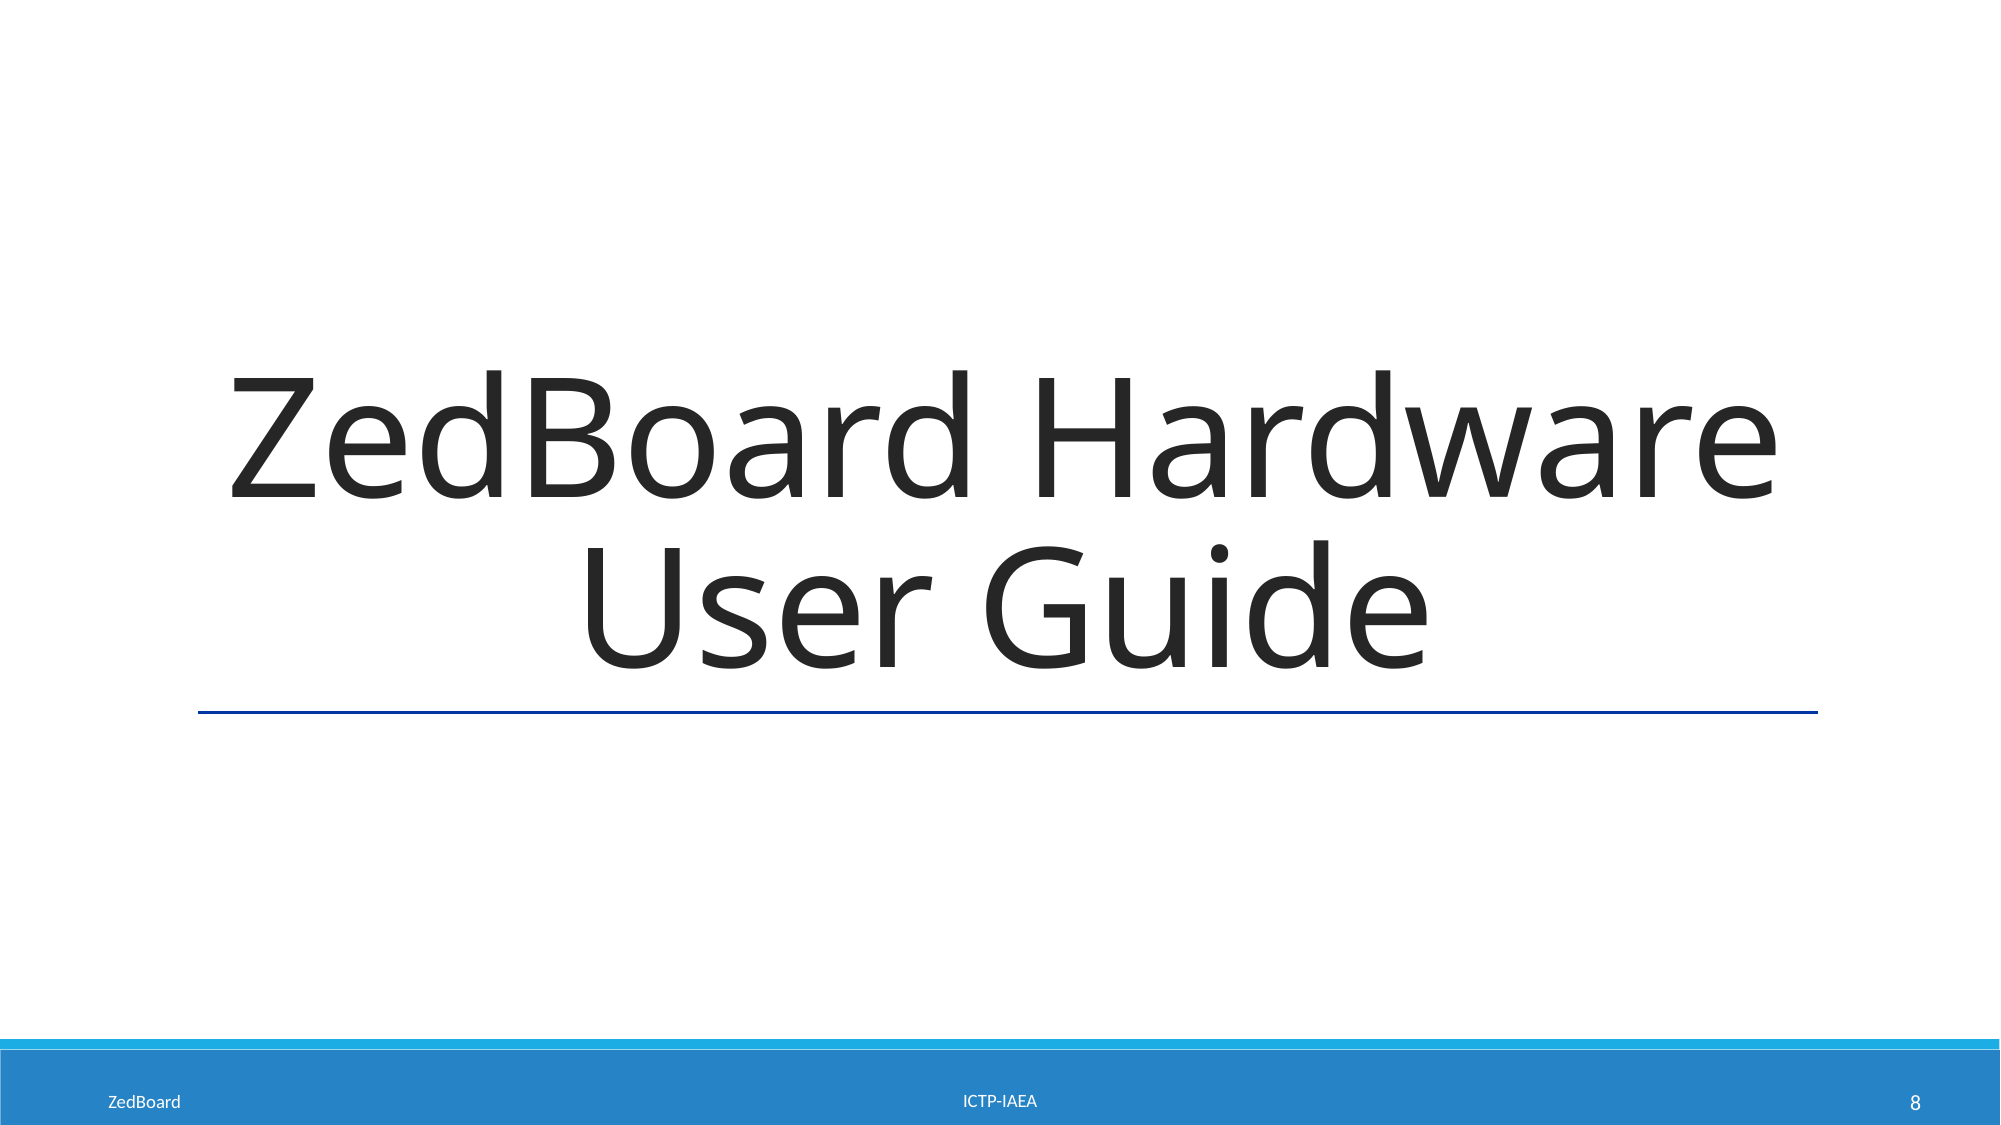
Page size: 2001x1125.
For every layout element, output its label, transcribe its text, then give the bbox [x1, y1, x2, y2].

title ZedBoard Hardware User Guide [180, 124, 1830, 710]
slide_number 8 [1720, 1084, 1936, 1119]
footer ICTP-IAEA [604, 1082, 1396, 1119]
slide_number ZedBoard [93, 1084, 499, 1119]
